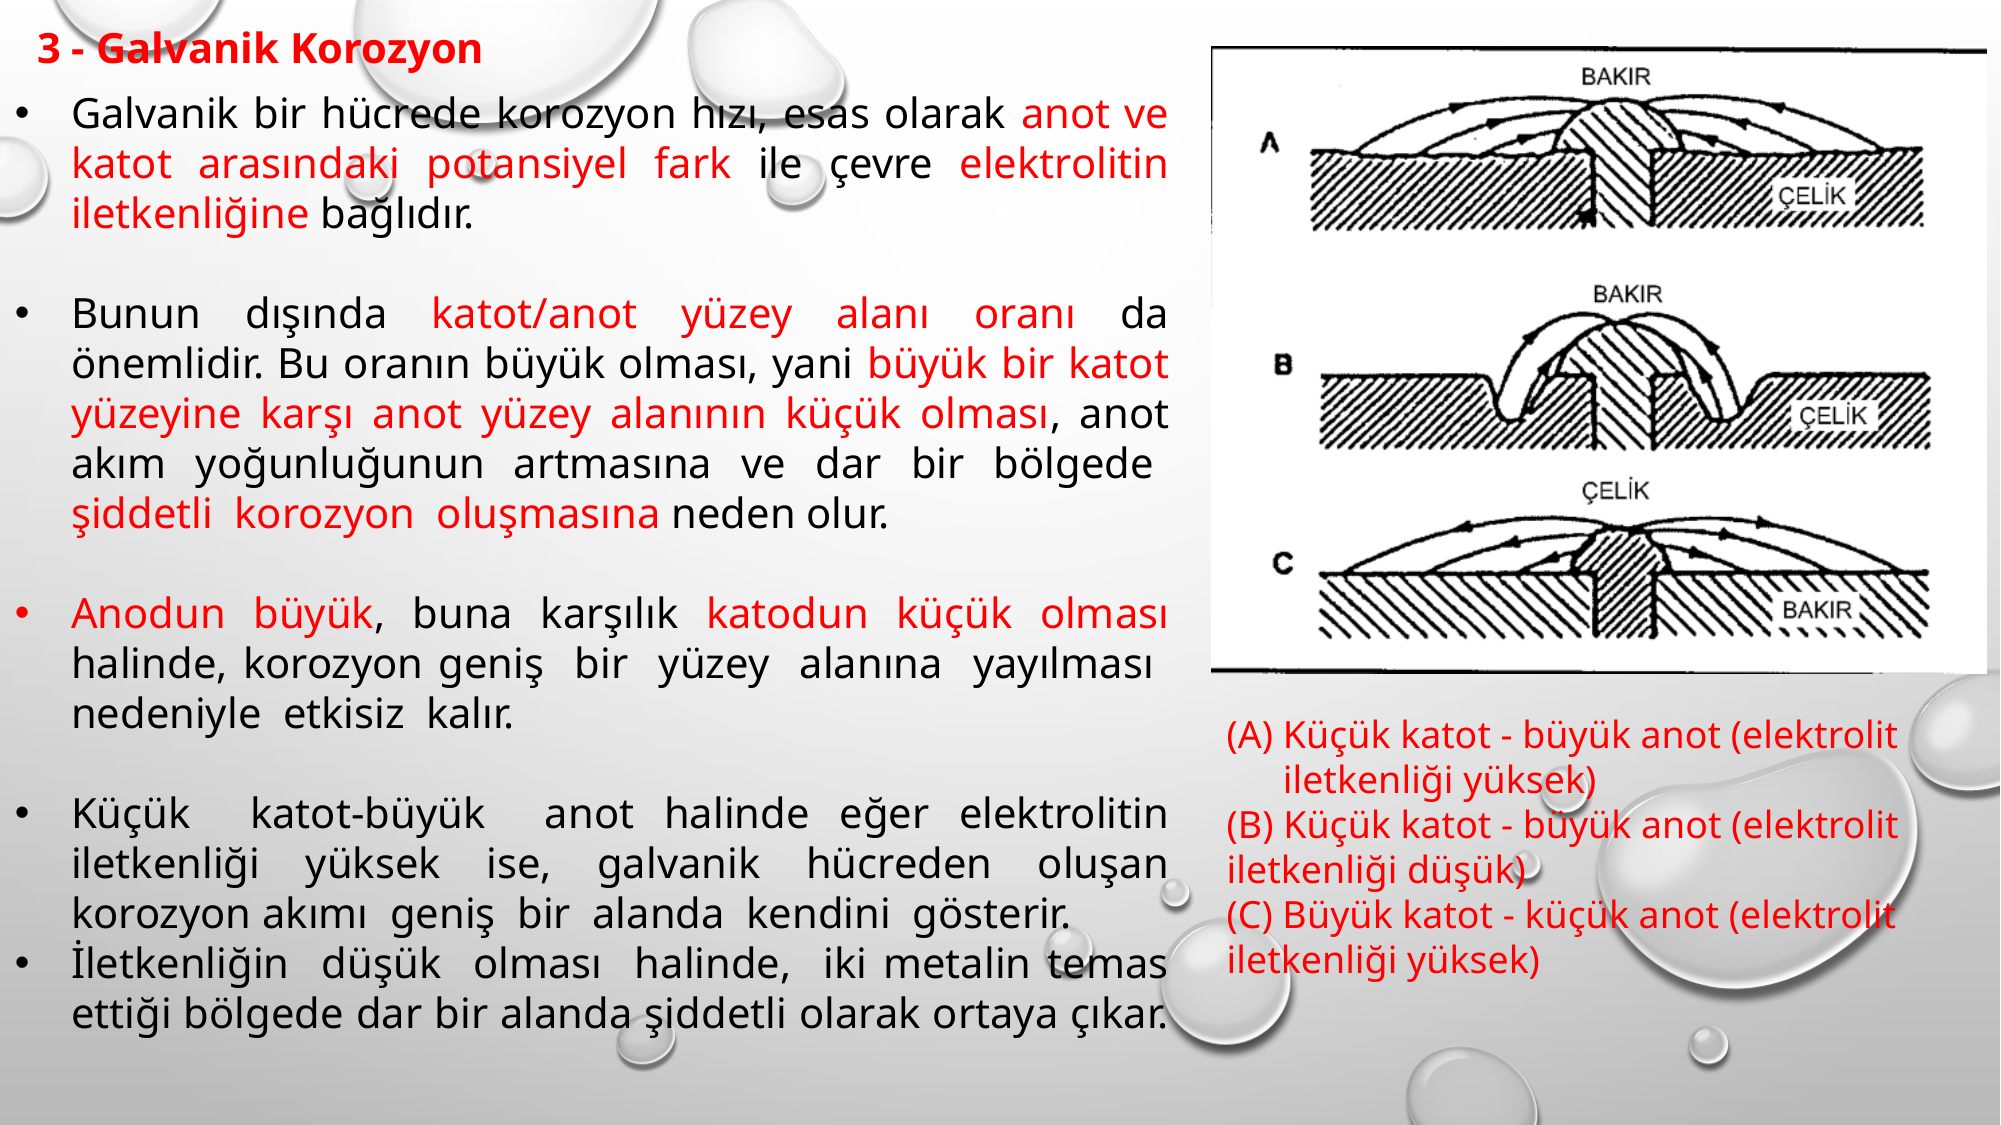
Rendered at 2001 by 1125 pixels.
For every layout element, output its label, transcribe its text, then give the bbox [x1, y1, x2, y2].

picture [0, 0, 2000, 1125]
text_box 3 - Galvanik Korozyon [22, 13, 500, 79]
text_box Galvanik bir hücrede korozyon hızı, esas olarak anot ve katot arasındaki potansiyel fark ile çevre elektrolitin iletkenliğine bağlıdır. Bunun dışında katot/anot yüzey alanı oranı da önemlidir. Bu oranın büyük olması, yani büyük bir katot yüzeyine karşı anot yüzey alanının küçük olması, anot akım yoğunluğunun artmasına ve dar bir bölgede şiddetli korozyon oluşmasına neden olur. Anodun büyük, buna karşılık katodun küçük olması halinde, korozyon geniş bir yüzey alanına yayılması nedeniyle etkisiz kalır. Küçük katot-büyük anot halinde eğer elektrolitin iletkenliği yüksek ise, galvanik hücreden oluşan korozyon akımı geniş bir alanda kendini gösterir. İletkenliğin düşük olması halinde, iki metalin temas ettiği bölgede dar bir alanda şiddetli olarak ortaya çıkar. [0, 79, 1185, 1045]
text_box Küçük katot - büyük anot (elektrolit iletkenliği yüksek) (B) Küçük katot - büyük anot (elektrolit iletkenliği düşük) (C) Büyük katot - küçük anot (elektrolit iletkenliği yüksek) [1211, 704, 2000, 989]
